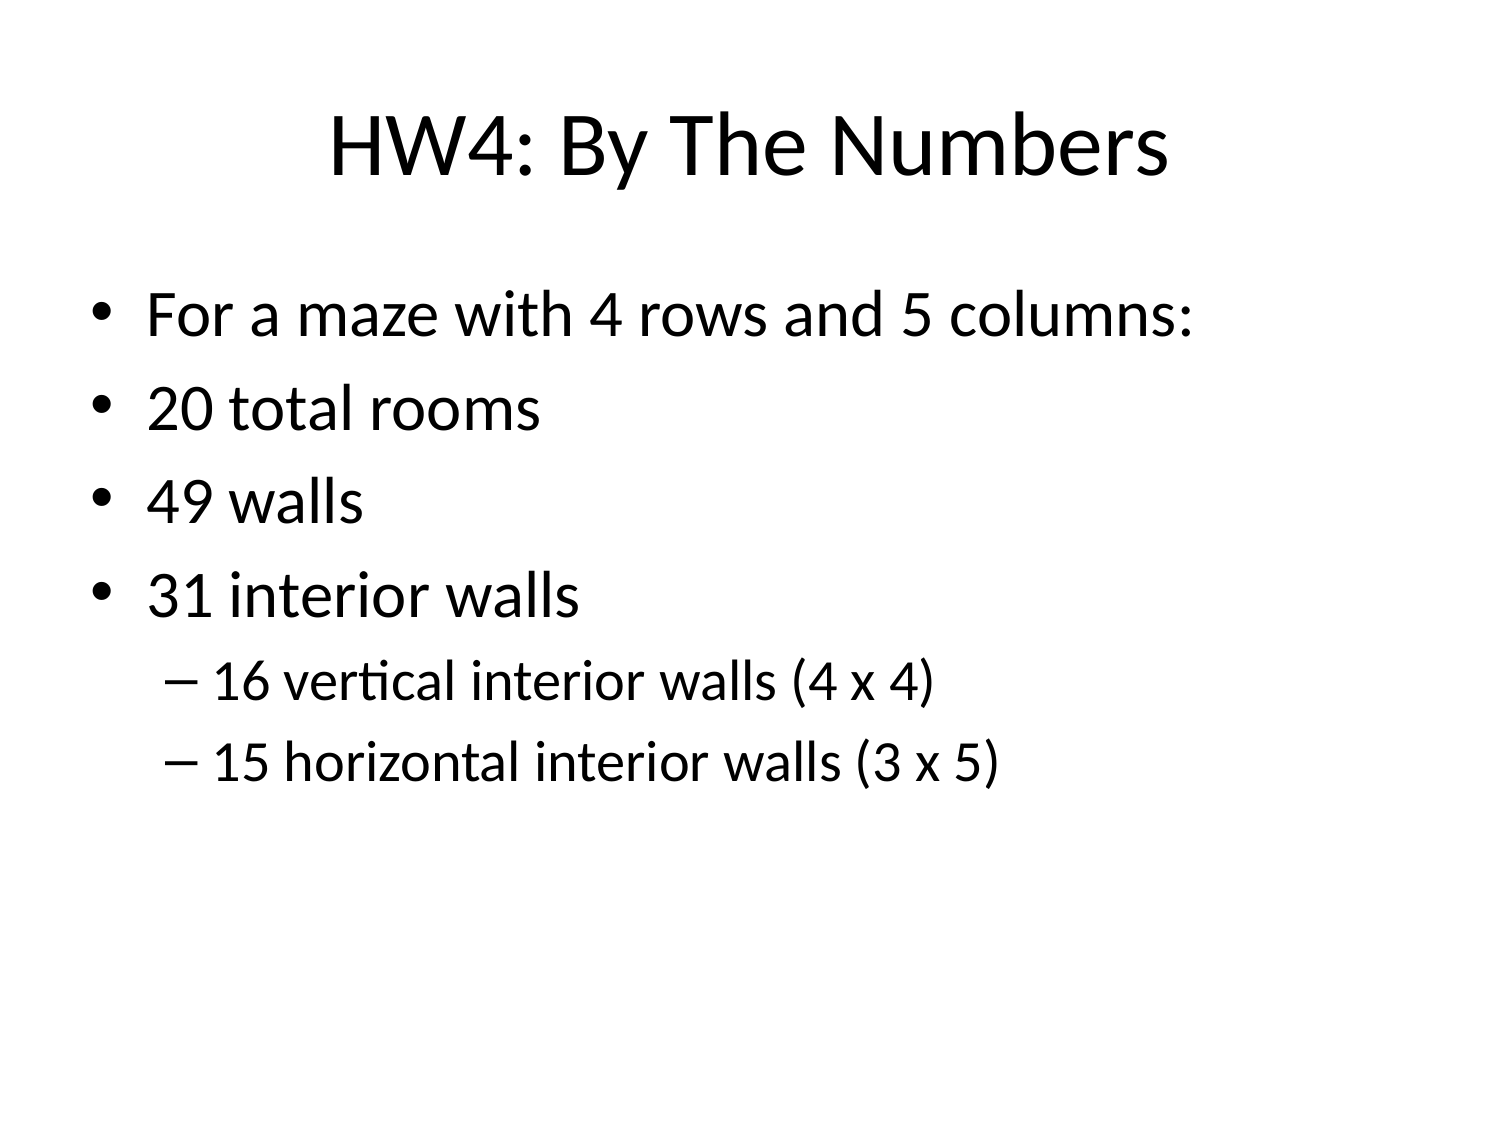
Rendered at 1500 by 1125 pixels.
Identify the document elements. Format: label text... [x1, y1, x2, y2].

list For a maze with 4 rows and 5 columns: 20 total rooms 49 walls 31 interior walls 16 vertical interior walls (4 x 4) 15 horizontal interior walls (3 x 5) [75, 262, 1425, 1005]
title HW4: By The Numbers [75, 45, 1425, 233]
